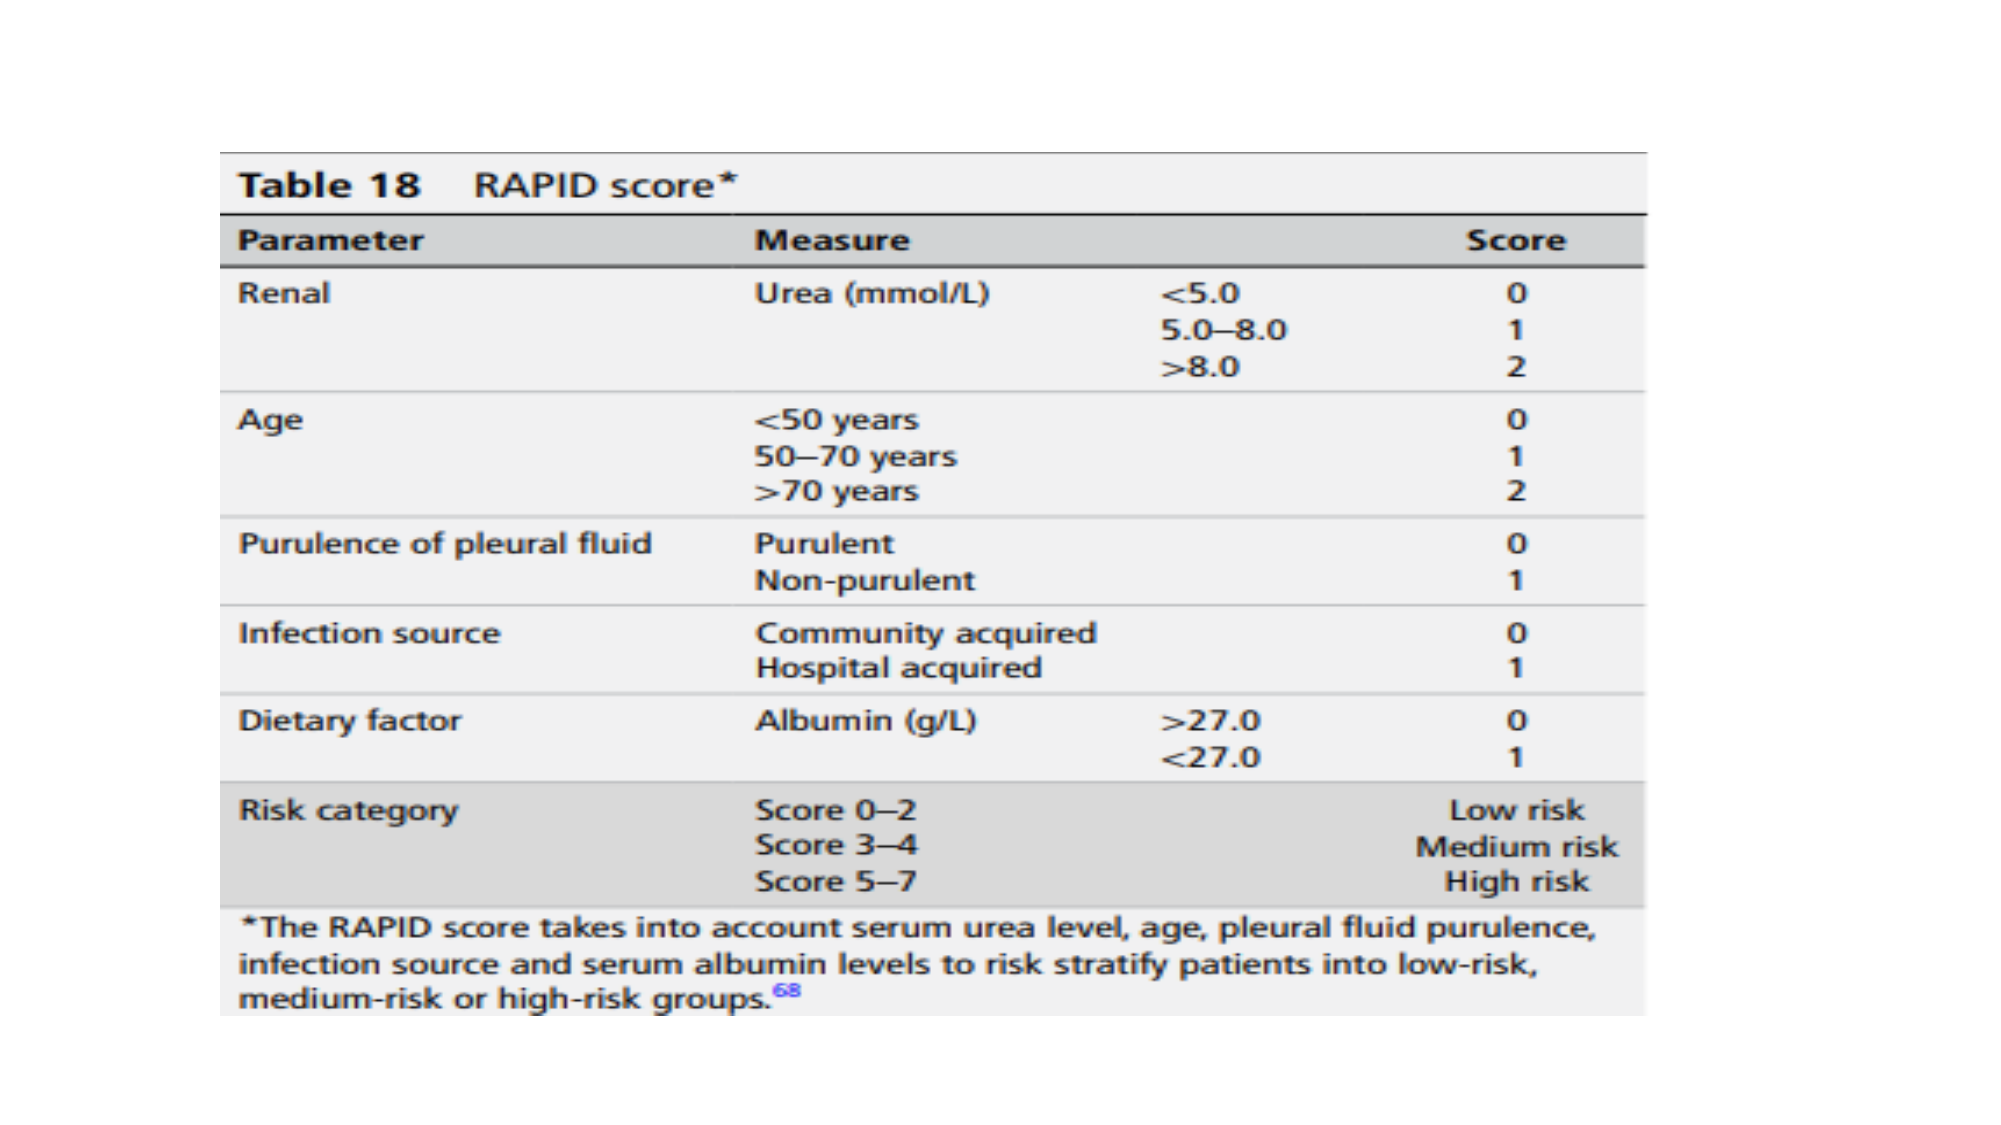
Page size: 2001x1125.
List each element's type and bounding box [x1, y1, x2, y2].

picture [220, 152, 1666, 1016]
